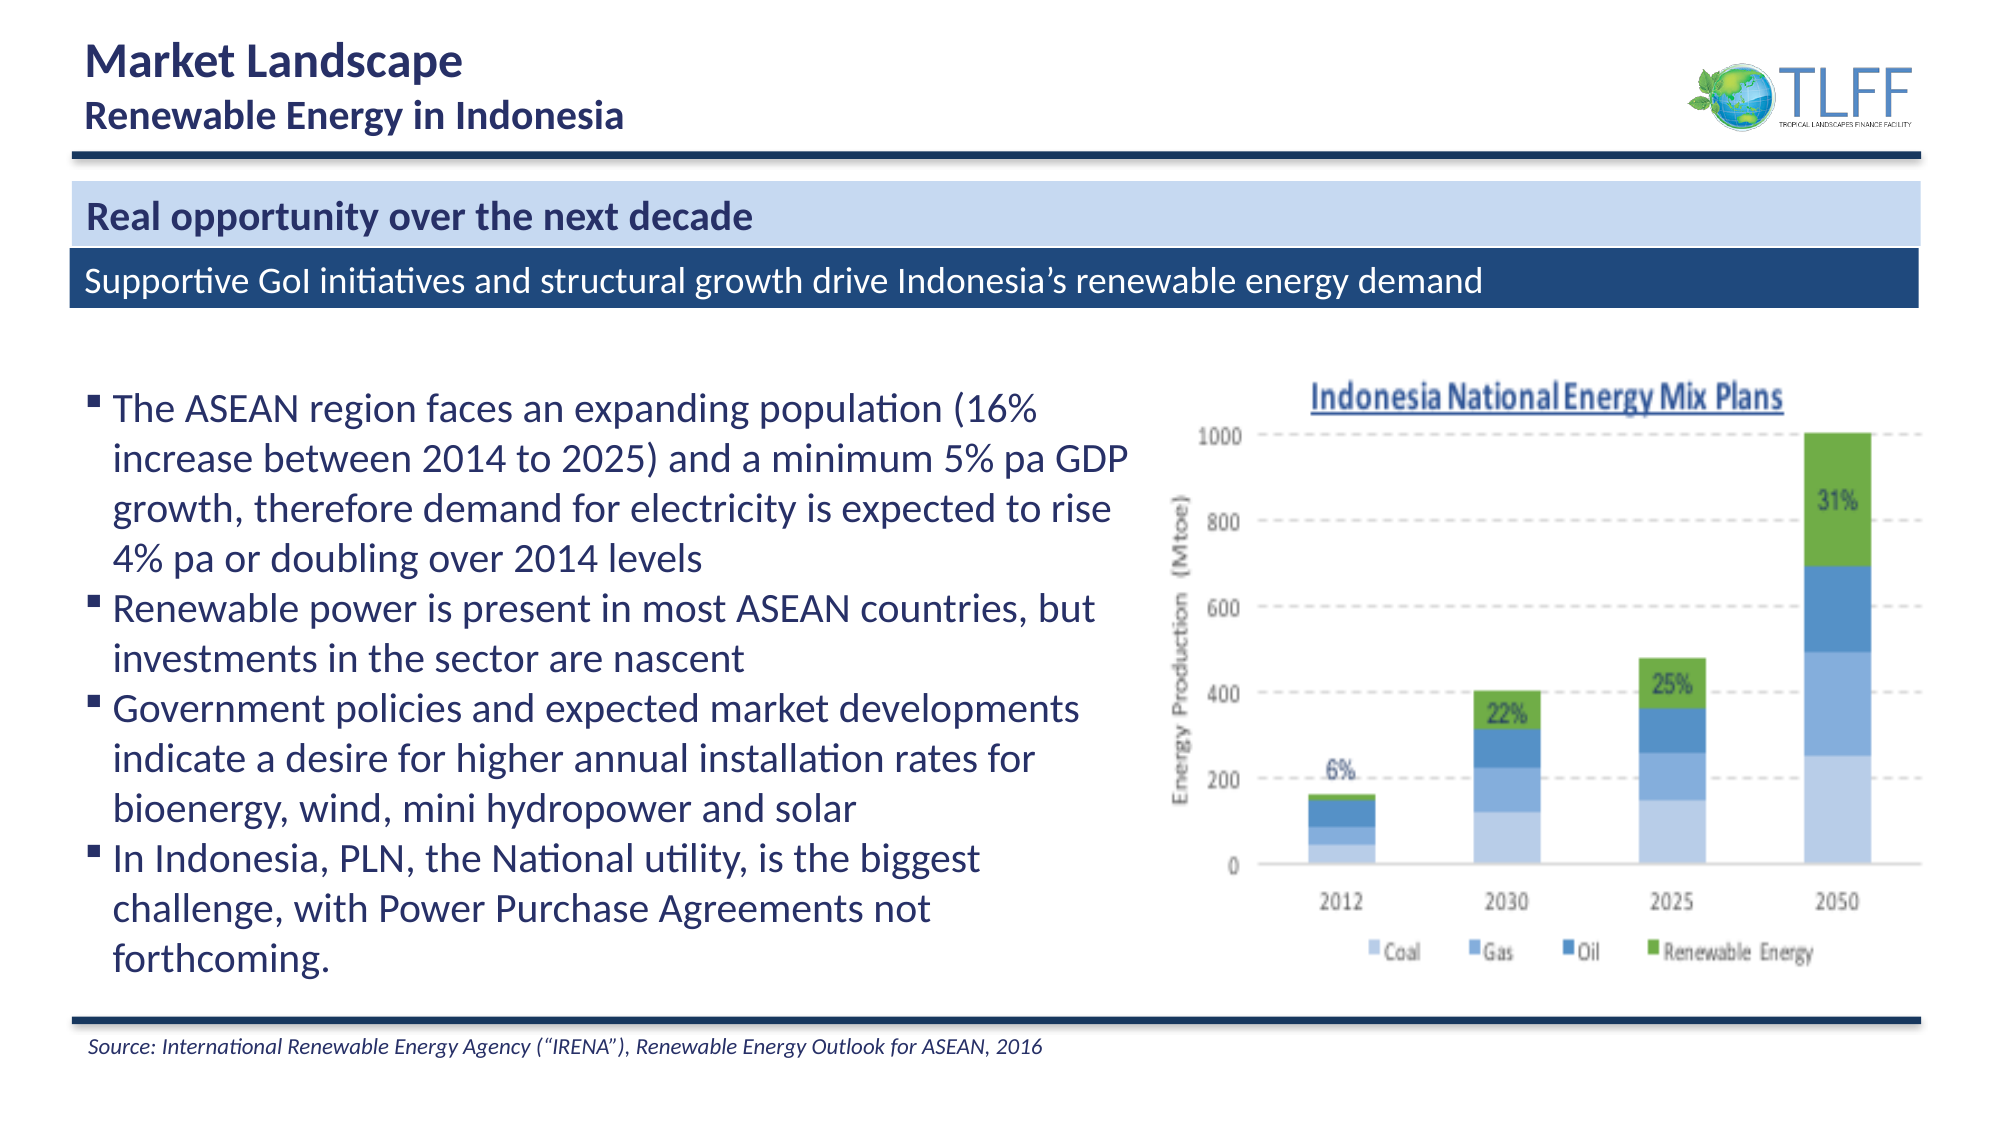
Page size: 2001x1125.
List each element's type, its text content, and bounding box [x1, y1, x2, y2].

picture [1146, 342, 1951, 982]
list Source: International Renewable Energy Agency (“IRENA”), Renewable Energy Outlook for ASEAN, 2016 [73, 1024, 1919, 1106]
text_box Real opportunity over the next decade [71, 181, 1921, 246]
text_box Supportive GoI initiatives and structural growth drive Indonesia’s renewable energy demand [69, 248, 1919, 308]
list The ASEAN region faces an expanding population (16% increase between 2014 to 2025) and a minimum 5% pa GDP growth, therefore demand for electricity is expected to rise 4% pa or doubling over 2014 levels Renewable power is present in most ASEAN countries, but investments in the sector are nascent Government policies and expected market developments indicate a desire for higher annual installation rates for bioenergy, wind, mini hydropower and solar In Indonesia, PLN, the National utility, is the biggest challenge, with Power Purchase Agreements not forthcoming. [69, 373, 1141, 827]
picture [1690, 44, 1922, 152]
title Market Landscape Renewable Energy in Indonesia [69, 20, 1690, 153]
